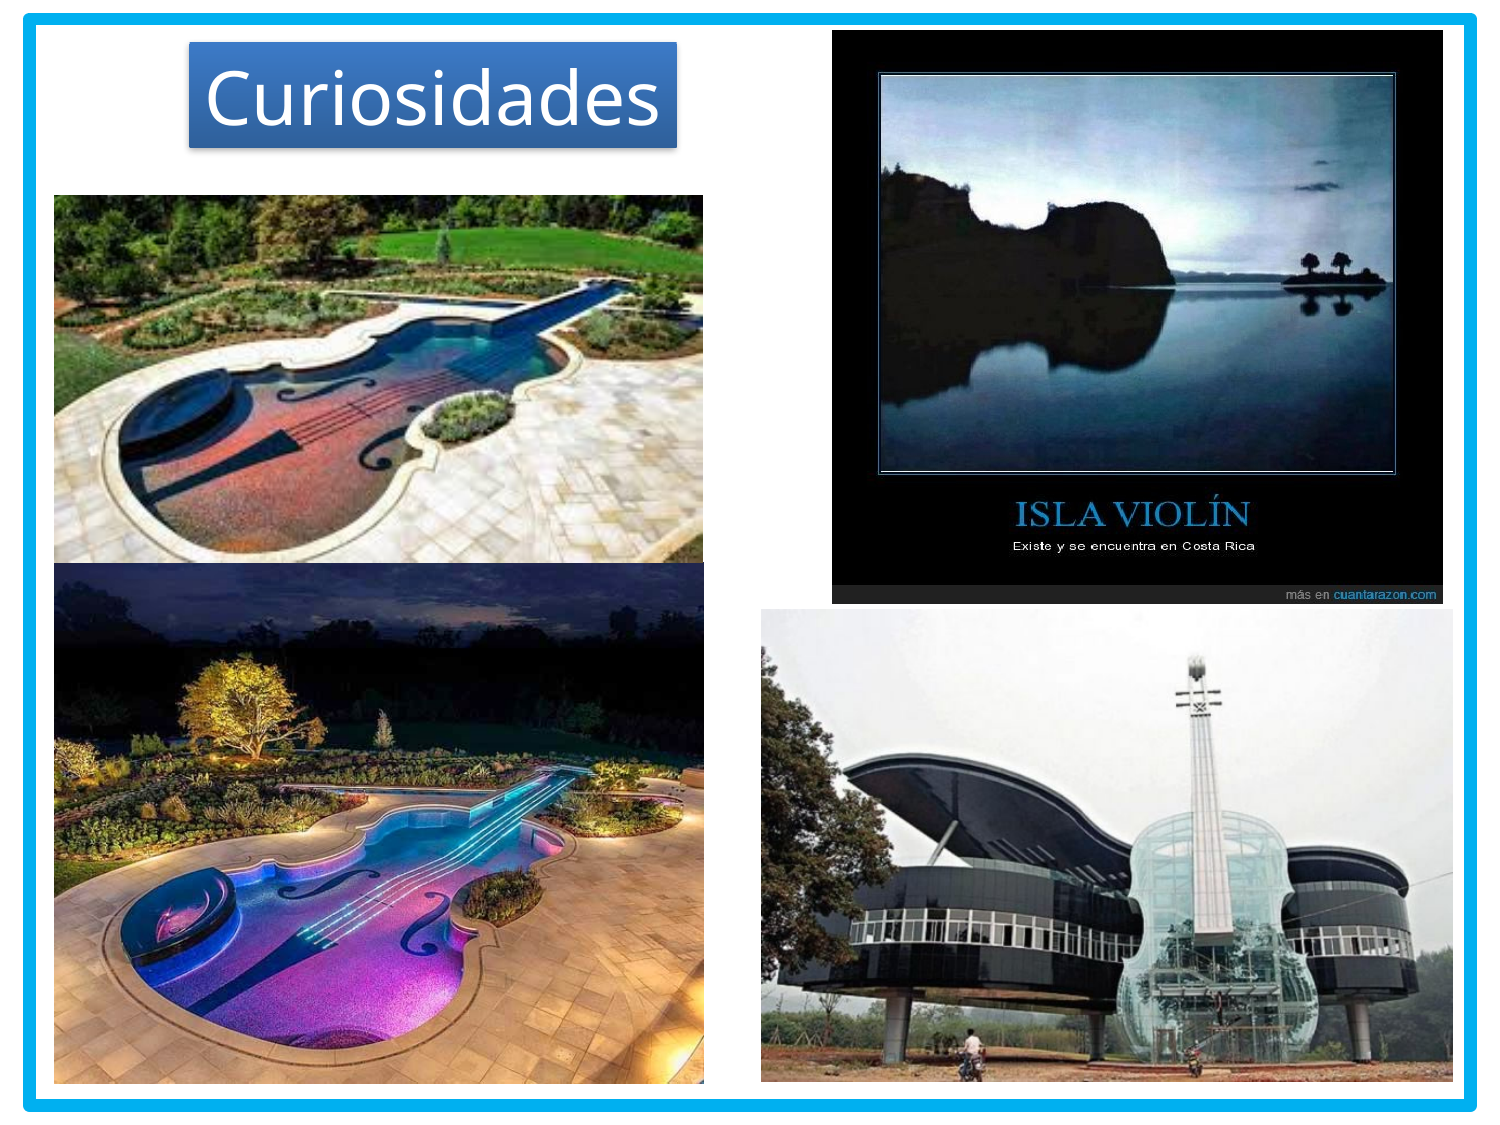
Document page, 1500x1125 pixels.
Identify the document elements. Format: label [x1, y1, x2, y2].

picture [832, 30, 1443, 604]
picture [761, 609, 1454, 1083]
picture [54, 195, 704, 1084]
text_box [27, 17, 1473, 1108]
